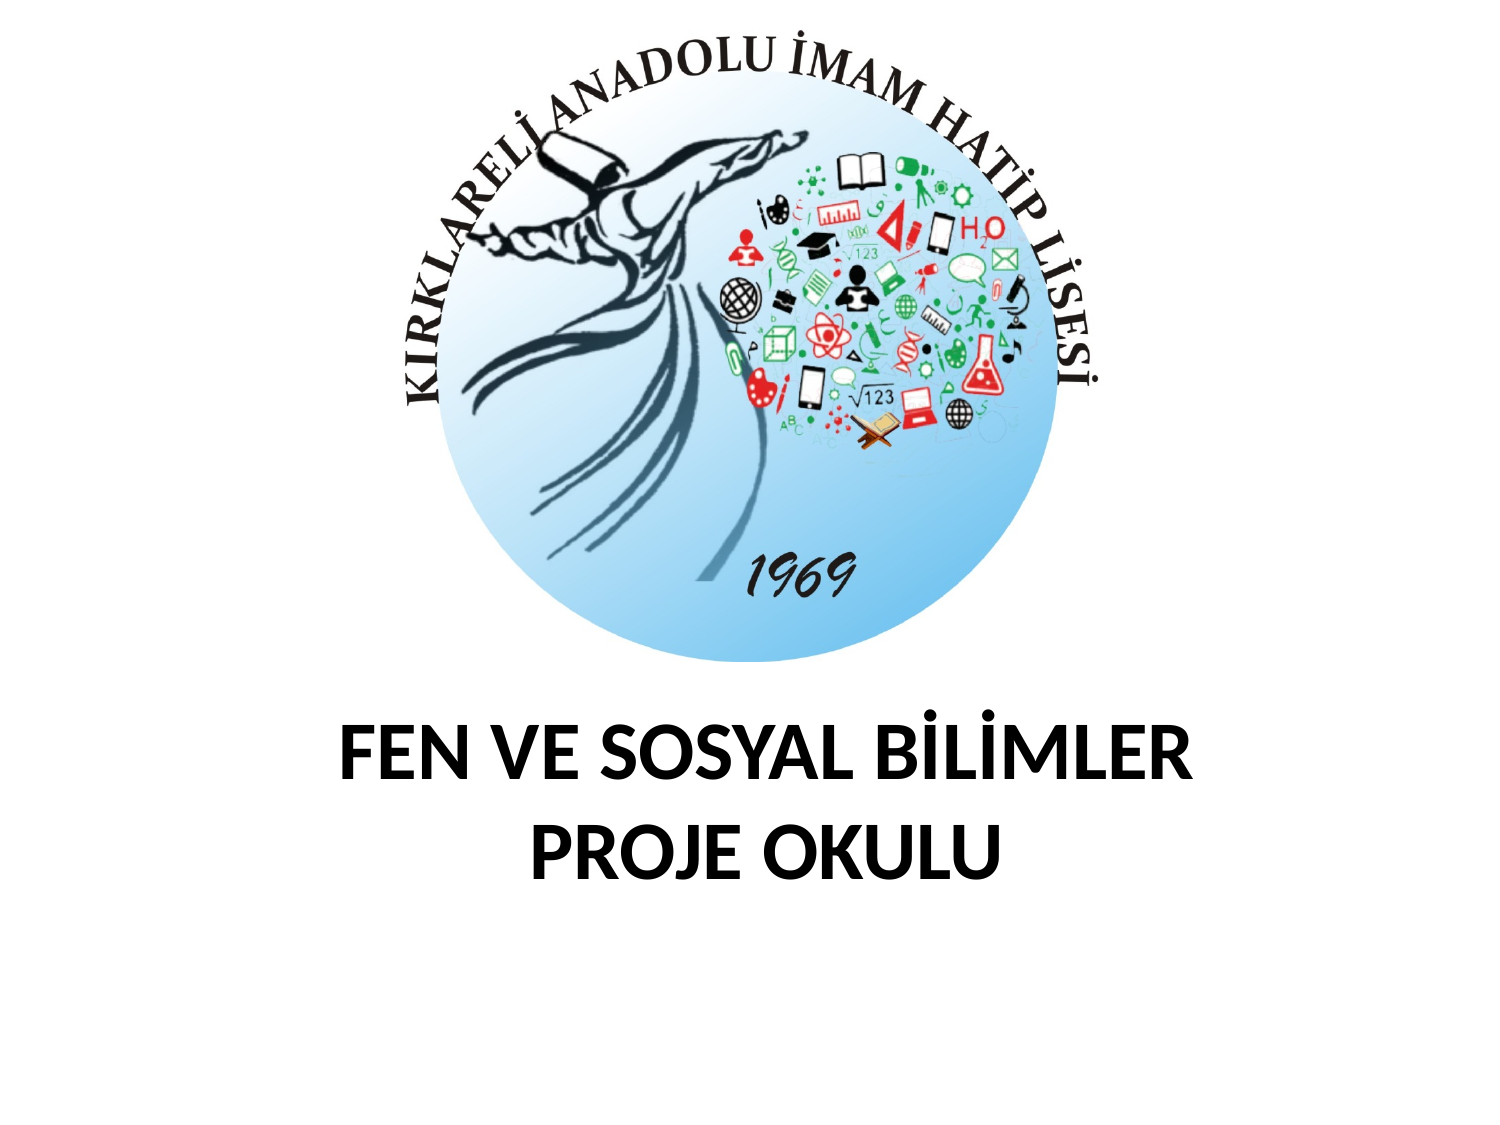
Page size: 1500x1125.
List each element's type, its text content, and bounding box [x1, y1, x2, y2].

subtitle FEN VE SOSYAL BİLİMLER PROJE OKULU [242, 688, 1293, 976]
picture [123, 30, 1105, 662]
